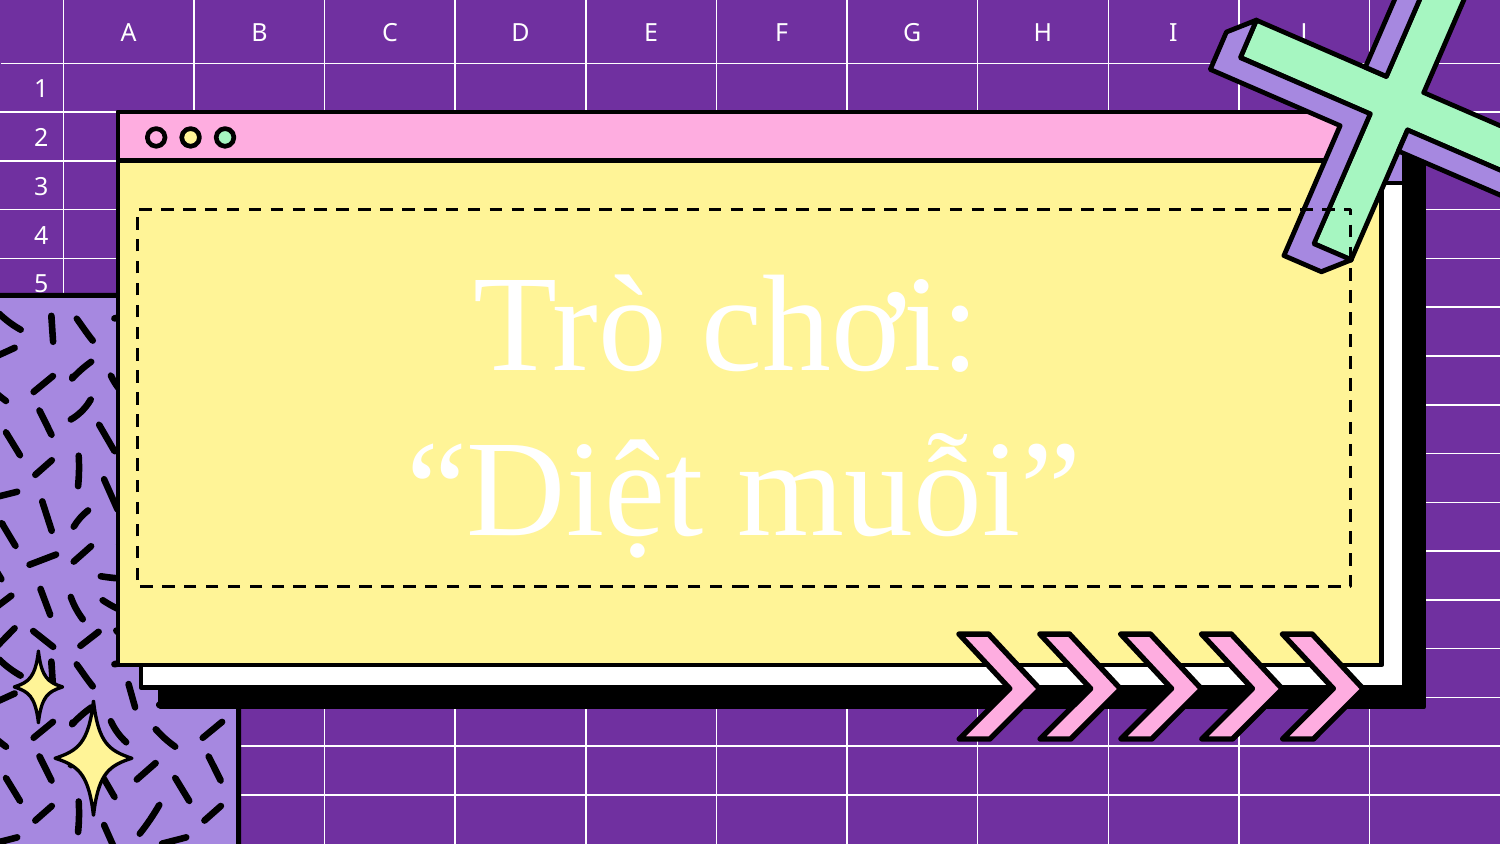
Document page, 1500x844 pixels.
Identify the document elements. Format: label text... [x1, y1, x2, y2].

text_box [1107, 482, 1215, 844]
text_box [13, 650, 133, 817]
title Trò chơi: “Diệt muỗi” [136, 208, 1352, 588]
